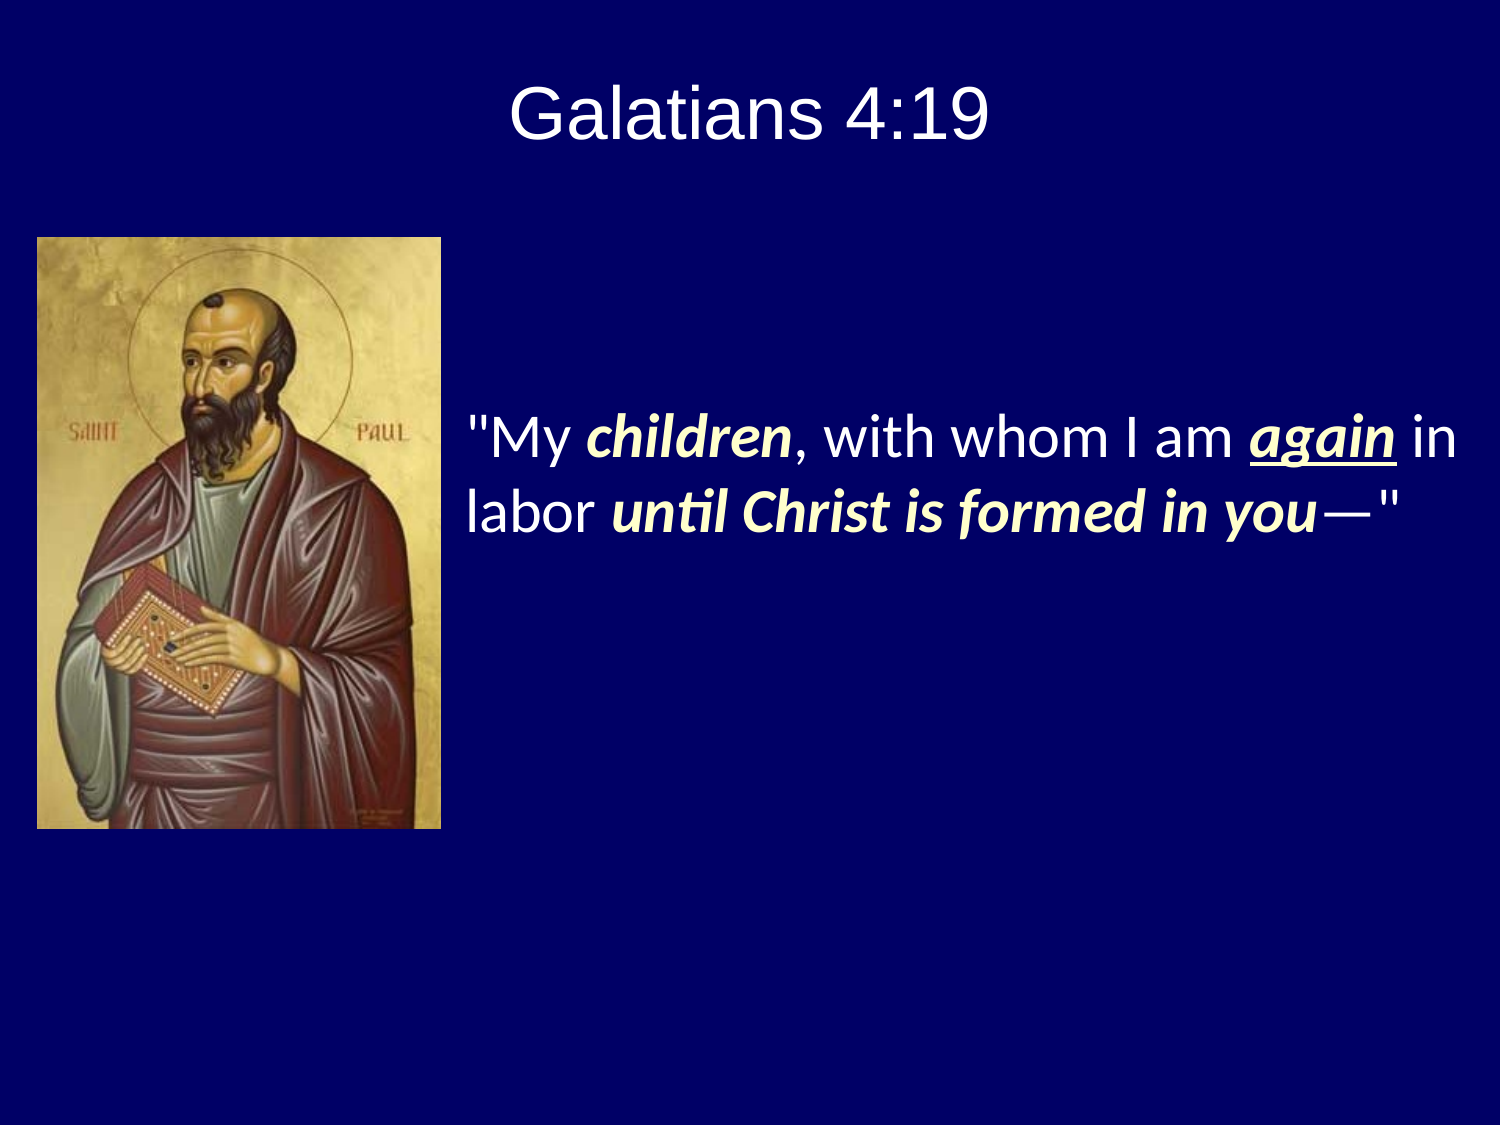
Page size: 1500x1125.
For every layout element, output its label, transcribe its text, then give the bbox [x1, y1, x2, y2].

picture [37, 237, 441, 829]
title Galatians 4:19 [343, 43, 1157, 175]
list "My children, with whom I am again in labor until Christ is formed in you—" [450, 387, 1475, 588]
